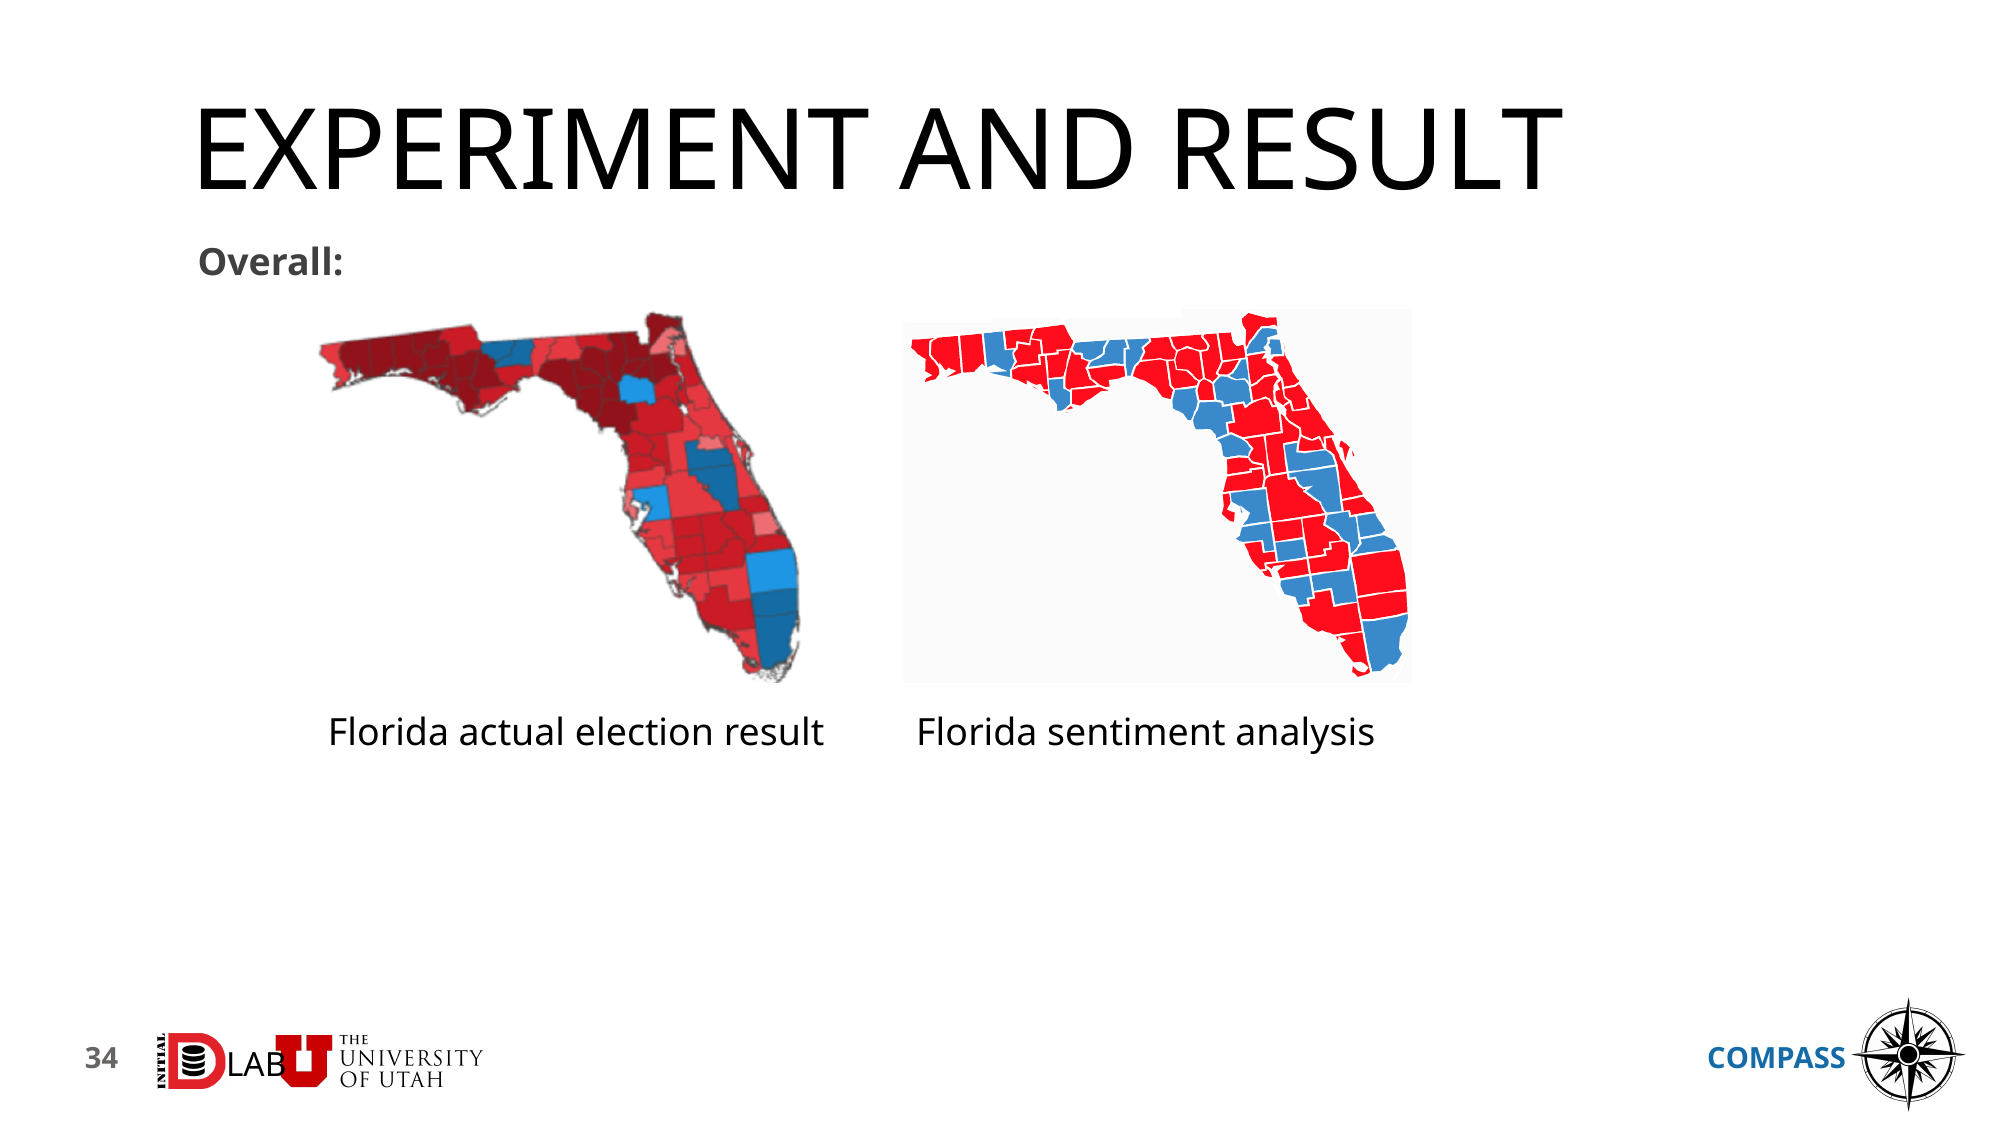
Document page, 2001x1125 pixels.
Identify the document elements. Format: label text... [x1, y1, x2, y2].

picture [156, 1033, 226, 1089]
text_box Florida actual election result [313, 700, 850, 761]
title Experiment and result [175, 79, 1826, 228]
picture [274, 1055, 280, 1062]
picture [274, 1065, 281, 1073]
slide_number 34 [49, 1028, 155, 1089]
picture [1851, 997, 1966, 1112]
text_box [319, 314, 1408, 679]
text_box Florida sentiment analysis [901, 700, 1391, 761]
text_box Overall: [183, 230, 369, 291]
picture [274, 1033, 485, 1089]
